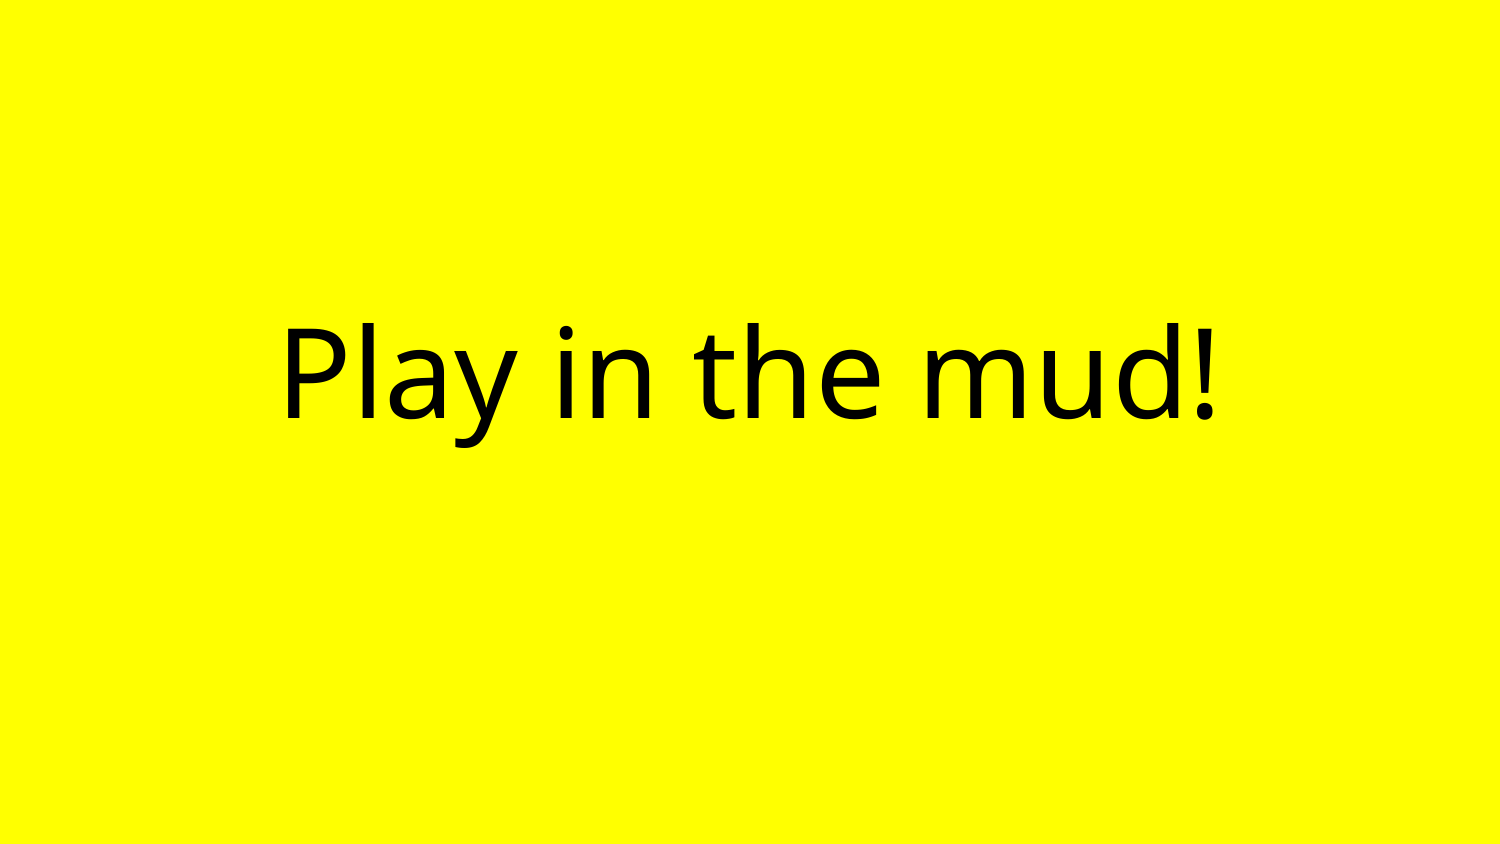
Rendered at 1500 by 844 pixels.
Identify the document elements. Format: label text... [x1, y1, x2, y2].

title Play in the mud! [51, 122, 1449, 459]
